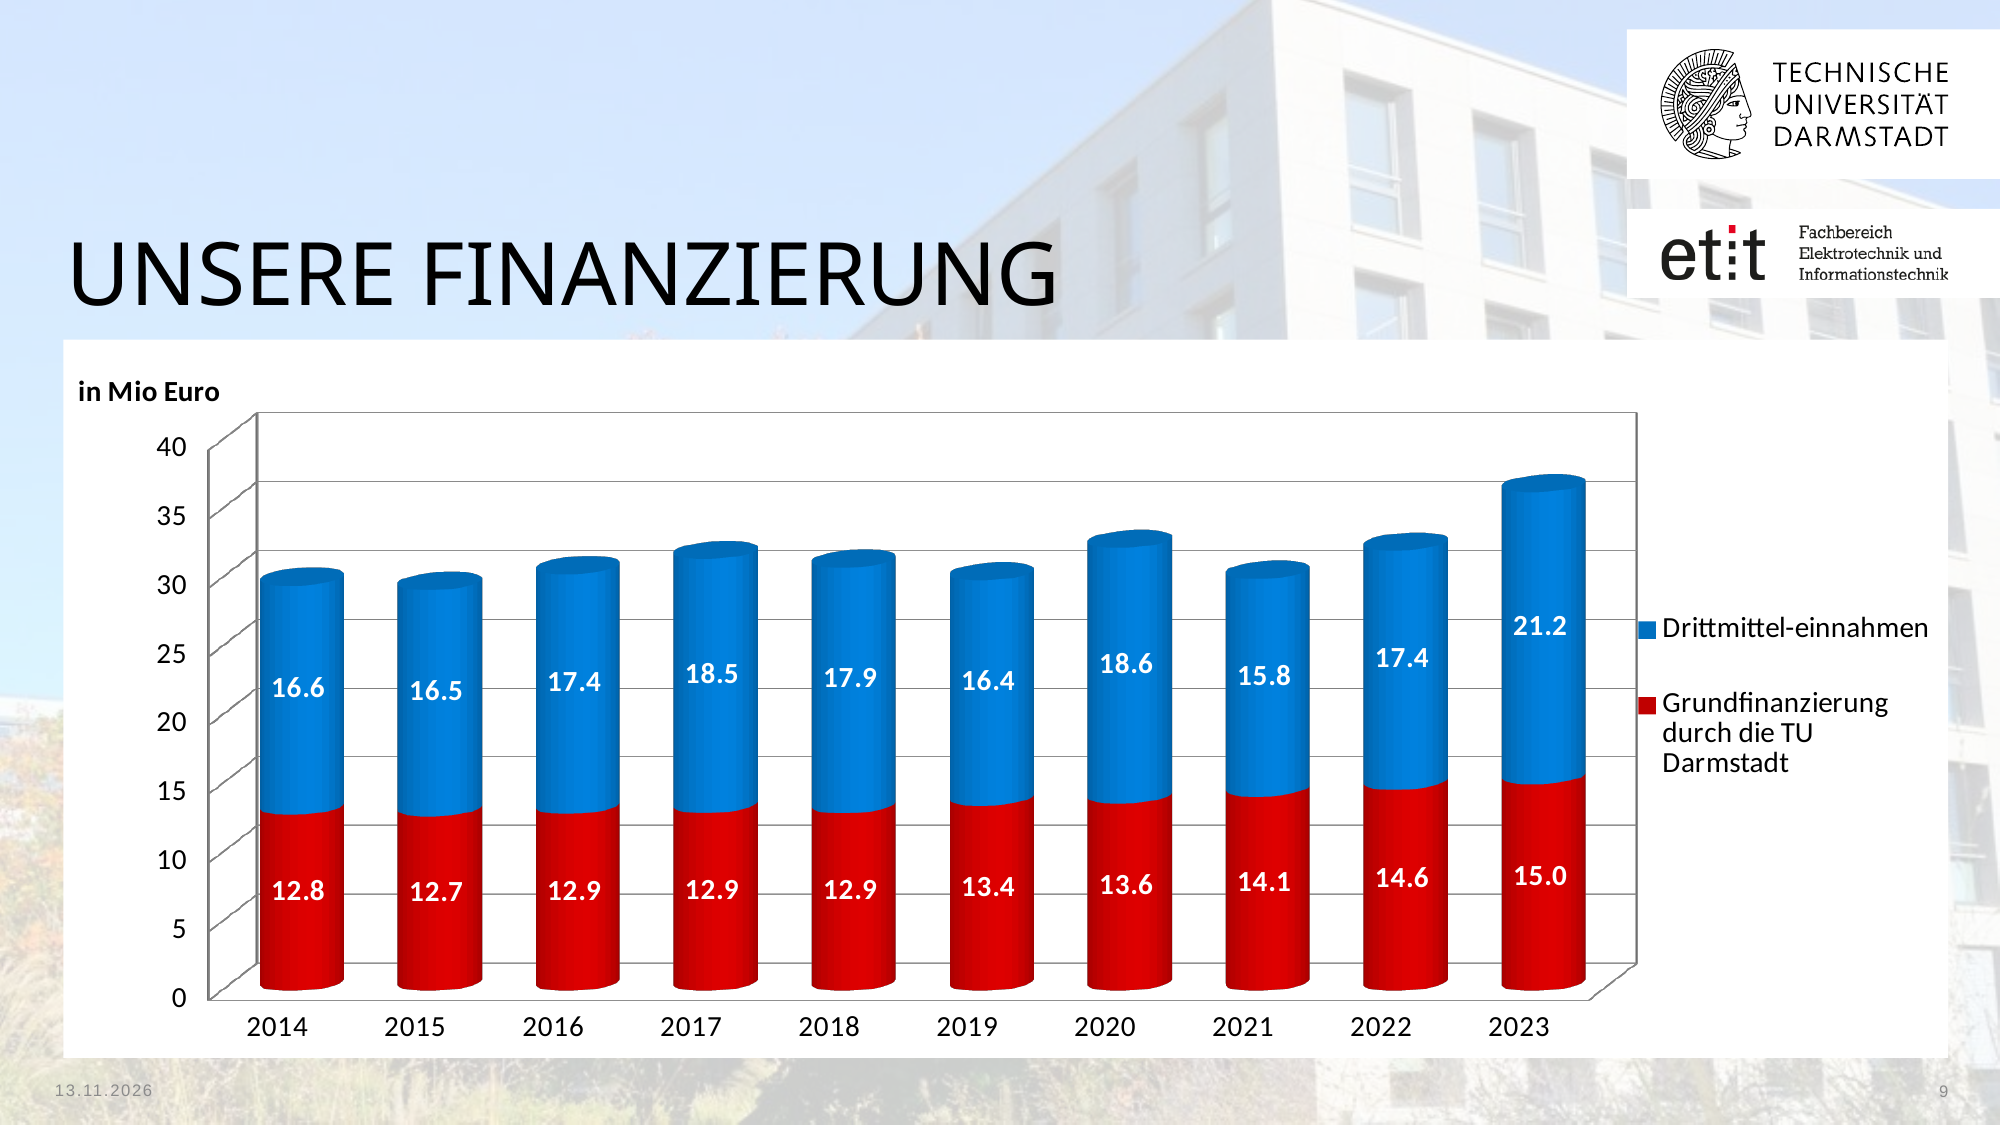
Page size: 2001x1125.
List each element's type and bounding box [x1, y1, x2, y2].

text_box [1626, 29, 2000, 179]
picture [0, 0, 2000, 1125]
text_box [1627, 208, 2000, 298]
chart [63, 339, 1949, 1058]
